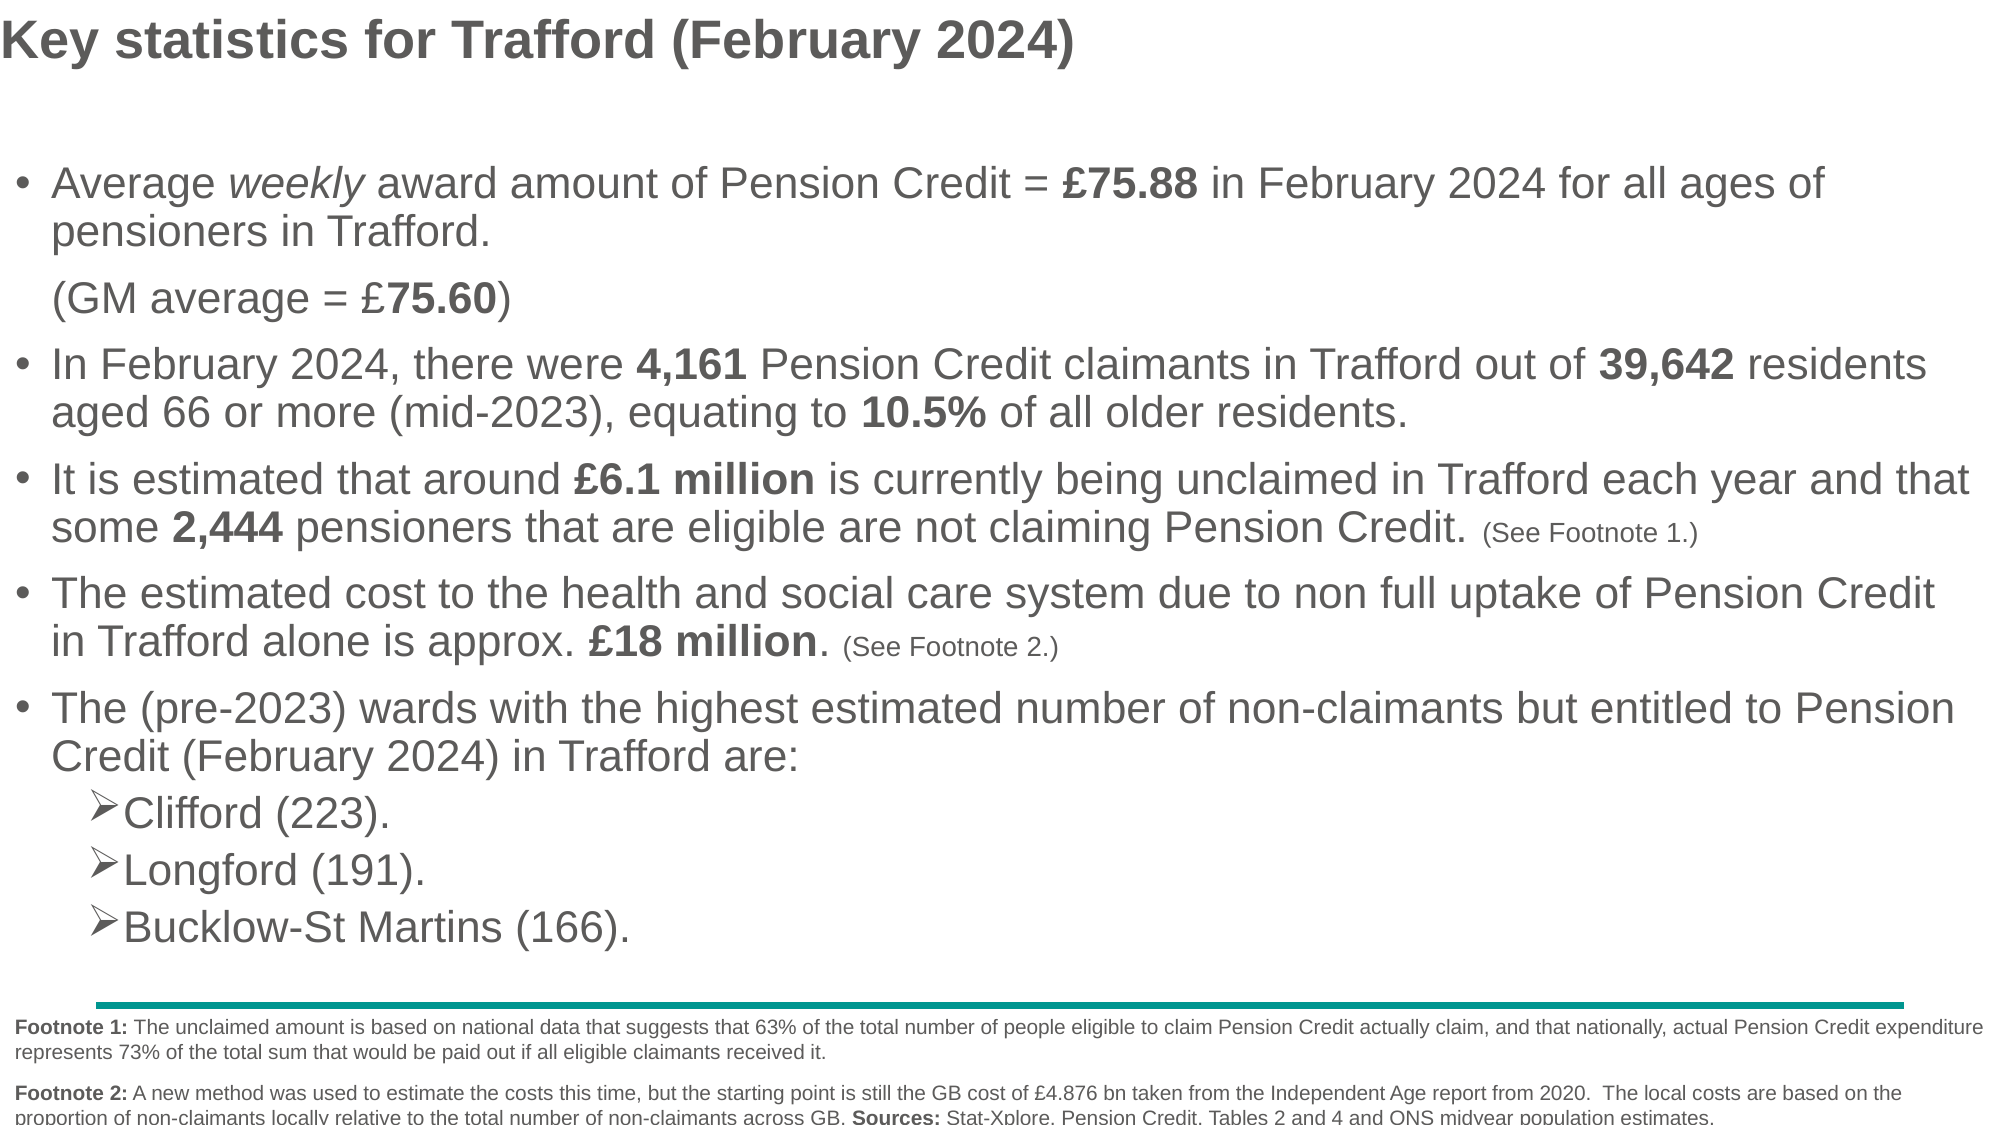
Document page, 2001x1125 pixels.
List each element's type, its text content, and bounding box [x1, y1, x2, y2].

text_box Sources: Stat-Xplore, Pension Credit, Tables 2 and 4 and ONS midyear population estimates. [837, 1097, 1924, 1125]
text_box Footnote 1: The unclaimed amount is based on national data that suggests that 63% of the total number of people eligible to claim Pension Credit actually claim, and that nationally, actual Pension Credit expenditure represents 73% of the total sum that would be paid out if all eligible claimants received it. [0, 1005, 2000, 1071]
title Key statistics for Trafford (February 2024) [0, 0, 1132, 81]
list Average weekly award amount of Pension Credit = £75.88 in February 2024 for all ages of pensioners in Trafford. (GM average = £75.60) In February 2024, there were 4,161 Pension Credit claimants in Trafford out of 39,642 residents aged 66 or more (mid-2023), equating to 10.5% of all older residents. It is estimated that around £6.1 million is currently being unclaimed in Trafford each year and that some 2,444 pensioners that are eligible are not claiming Pension Credit. (See Footnote 1.) The estimated cost to the health and social care system due to non full uptake of Pension Credit in Trafford alone is approx. £18 million. (See Footnote 2.) The (pre-2023) wards with the highest estimated number of non-claimants but entitled to Pension Credit (February 2024) in Trafford are: Clifford (223). Longford (191). Bucklow-St Martins (166). [0, 81, 2000, 958]
text_box Footnote 2: A new method was used to estimate the costs this time, but the starting point is still the GB cost of £4.876 bn taken from the Independent Age report from 2020. The local costs are based on the proportion of non-claimants locally relative to the total number of non-claimants across GB. [0, 1072, 2000, 1125]
